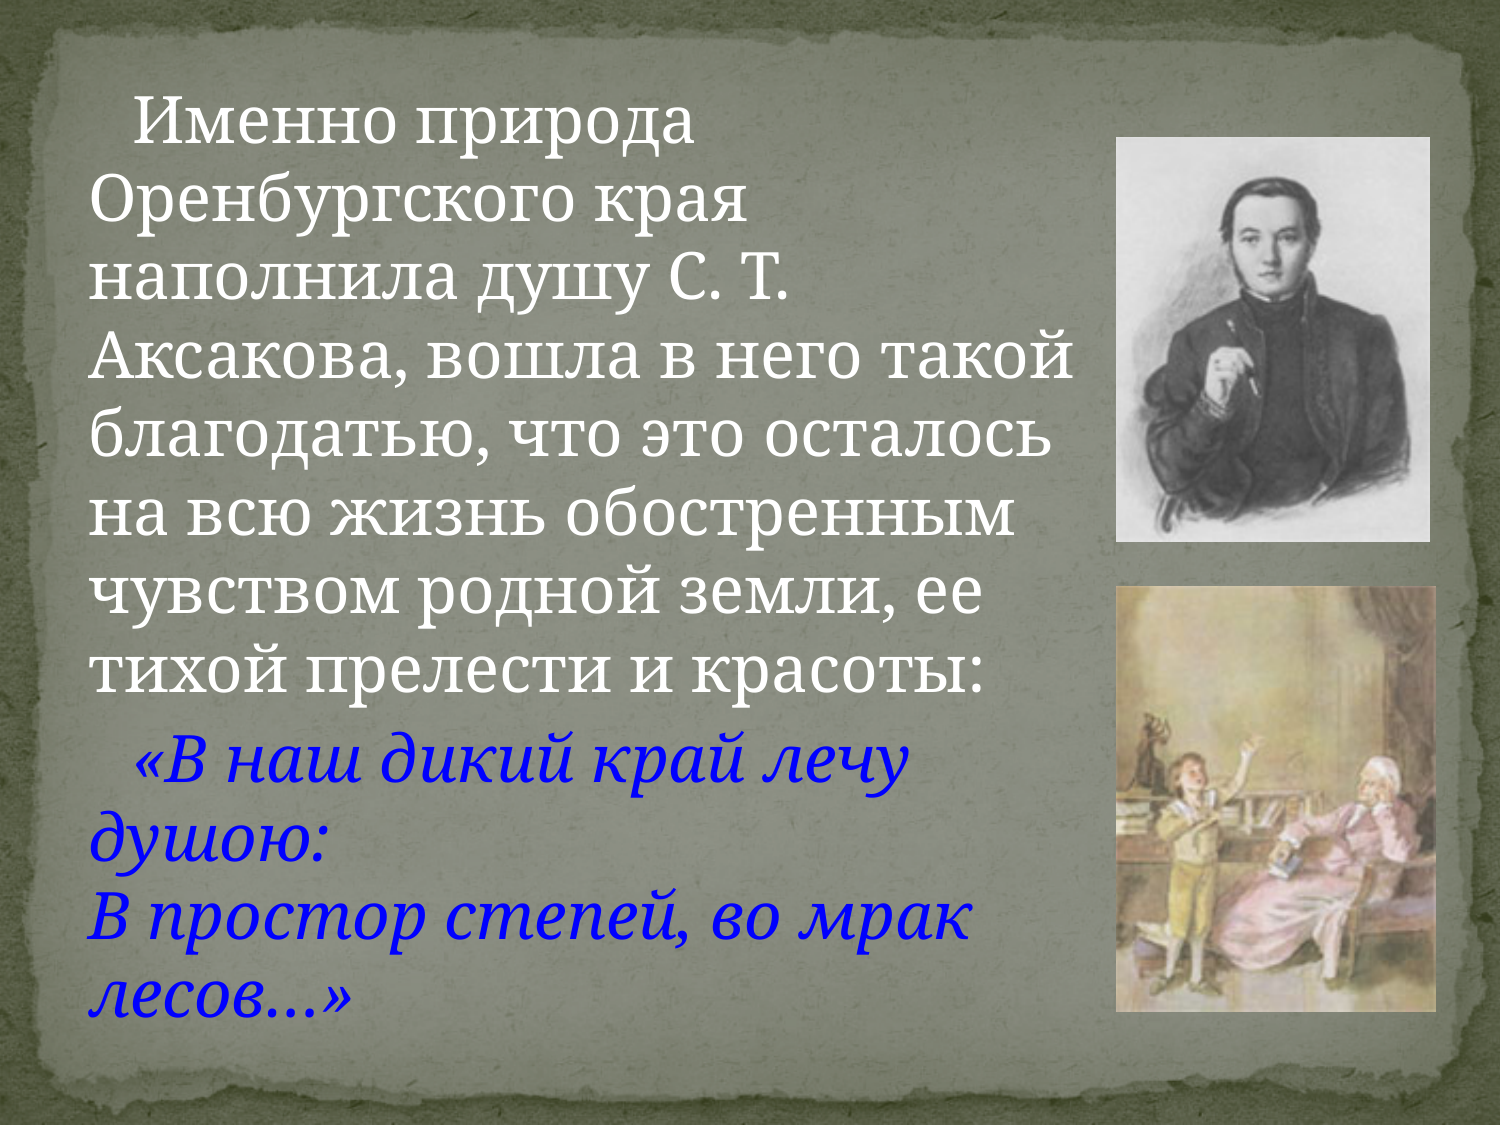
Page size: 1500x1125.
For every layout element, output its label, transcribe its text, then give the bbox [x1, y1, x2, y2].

picture [1116, 586, 1436, 1012]
picture [1116, 137, 1430, 542]
list Именно природа Оренбургского края наполнила душу С. Т. Аксакова, вошла в него такой благодатью, что это осталось на всю жизнь обостренным чувством родной земли, ее тихой прелести и красоты: «В наш дикий край лечу душою: В простор степей, во мрак лесов…» [29, 70, 1102, 1055]
